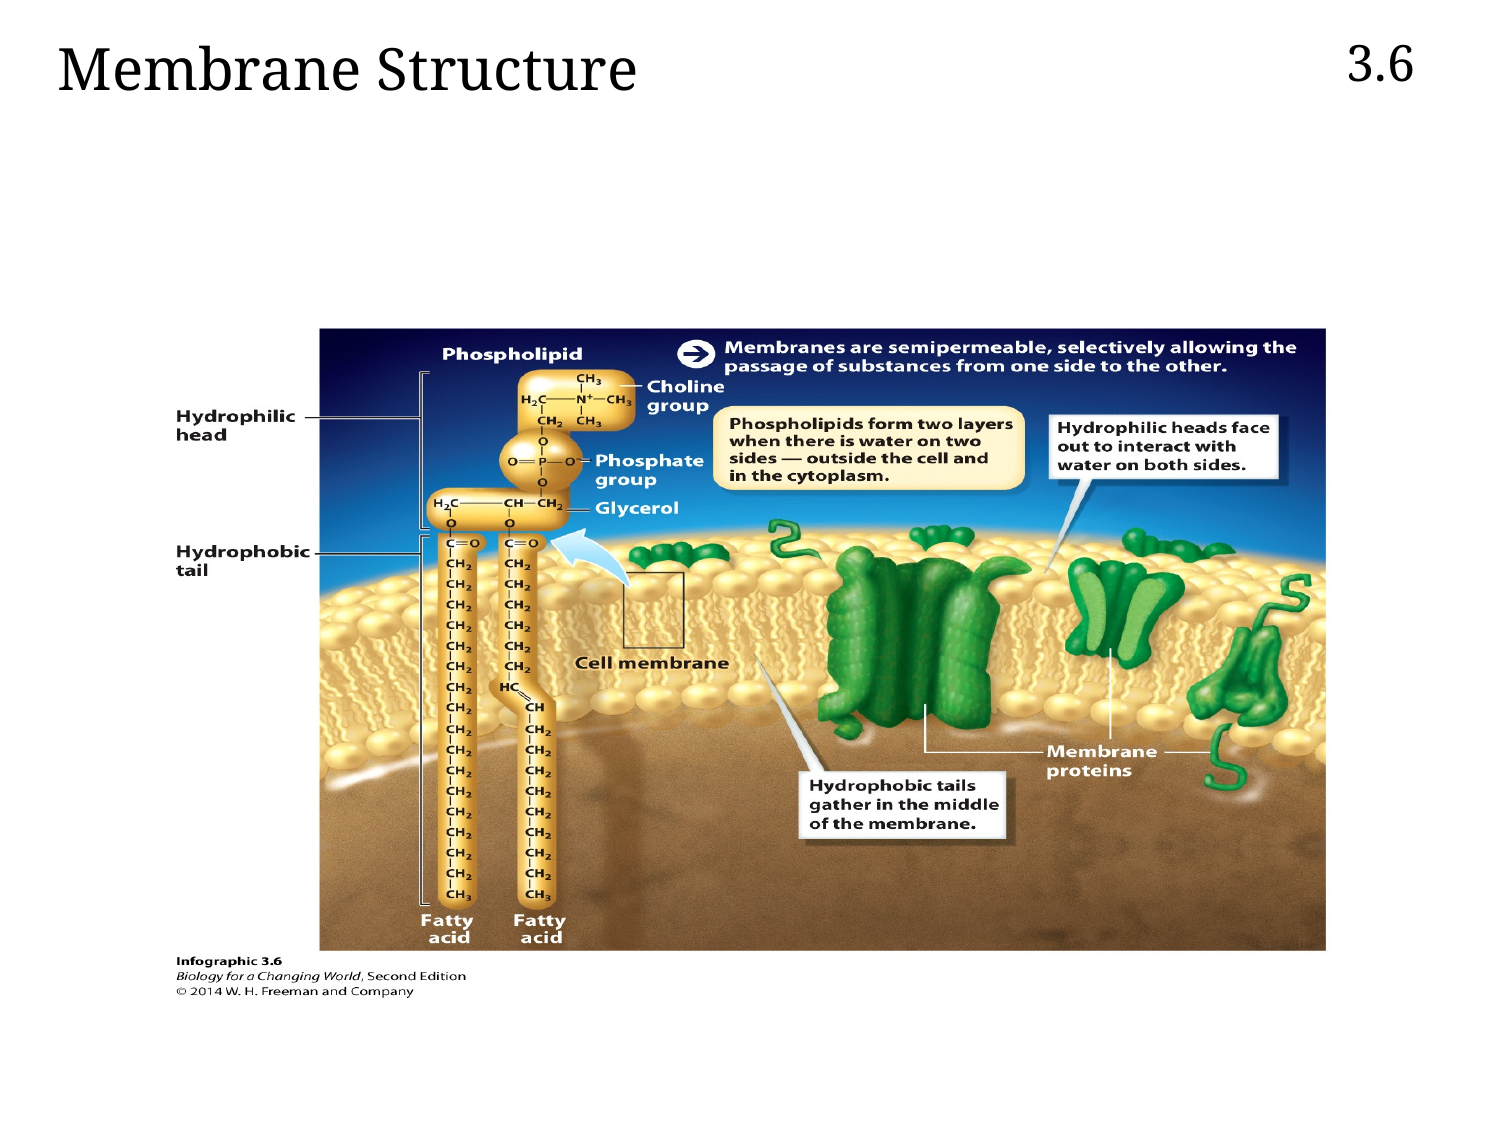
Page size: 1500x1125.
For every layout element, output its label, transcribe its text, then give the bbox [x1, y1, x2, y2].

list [112, 99, 1388, 1001]
text_box Membrane Structure [42, 24, 817, 109]
text_box 3.6 [1332, 24, 1498, 99]
